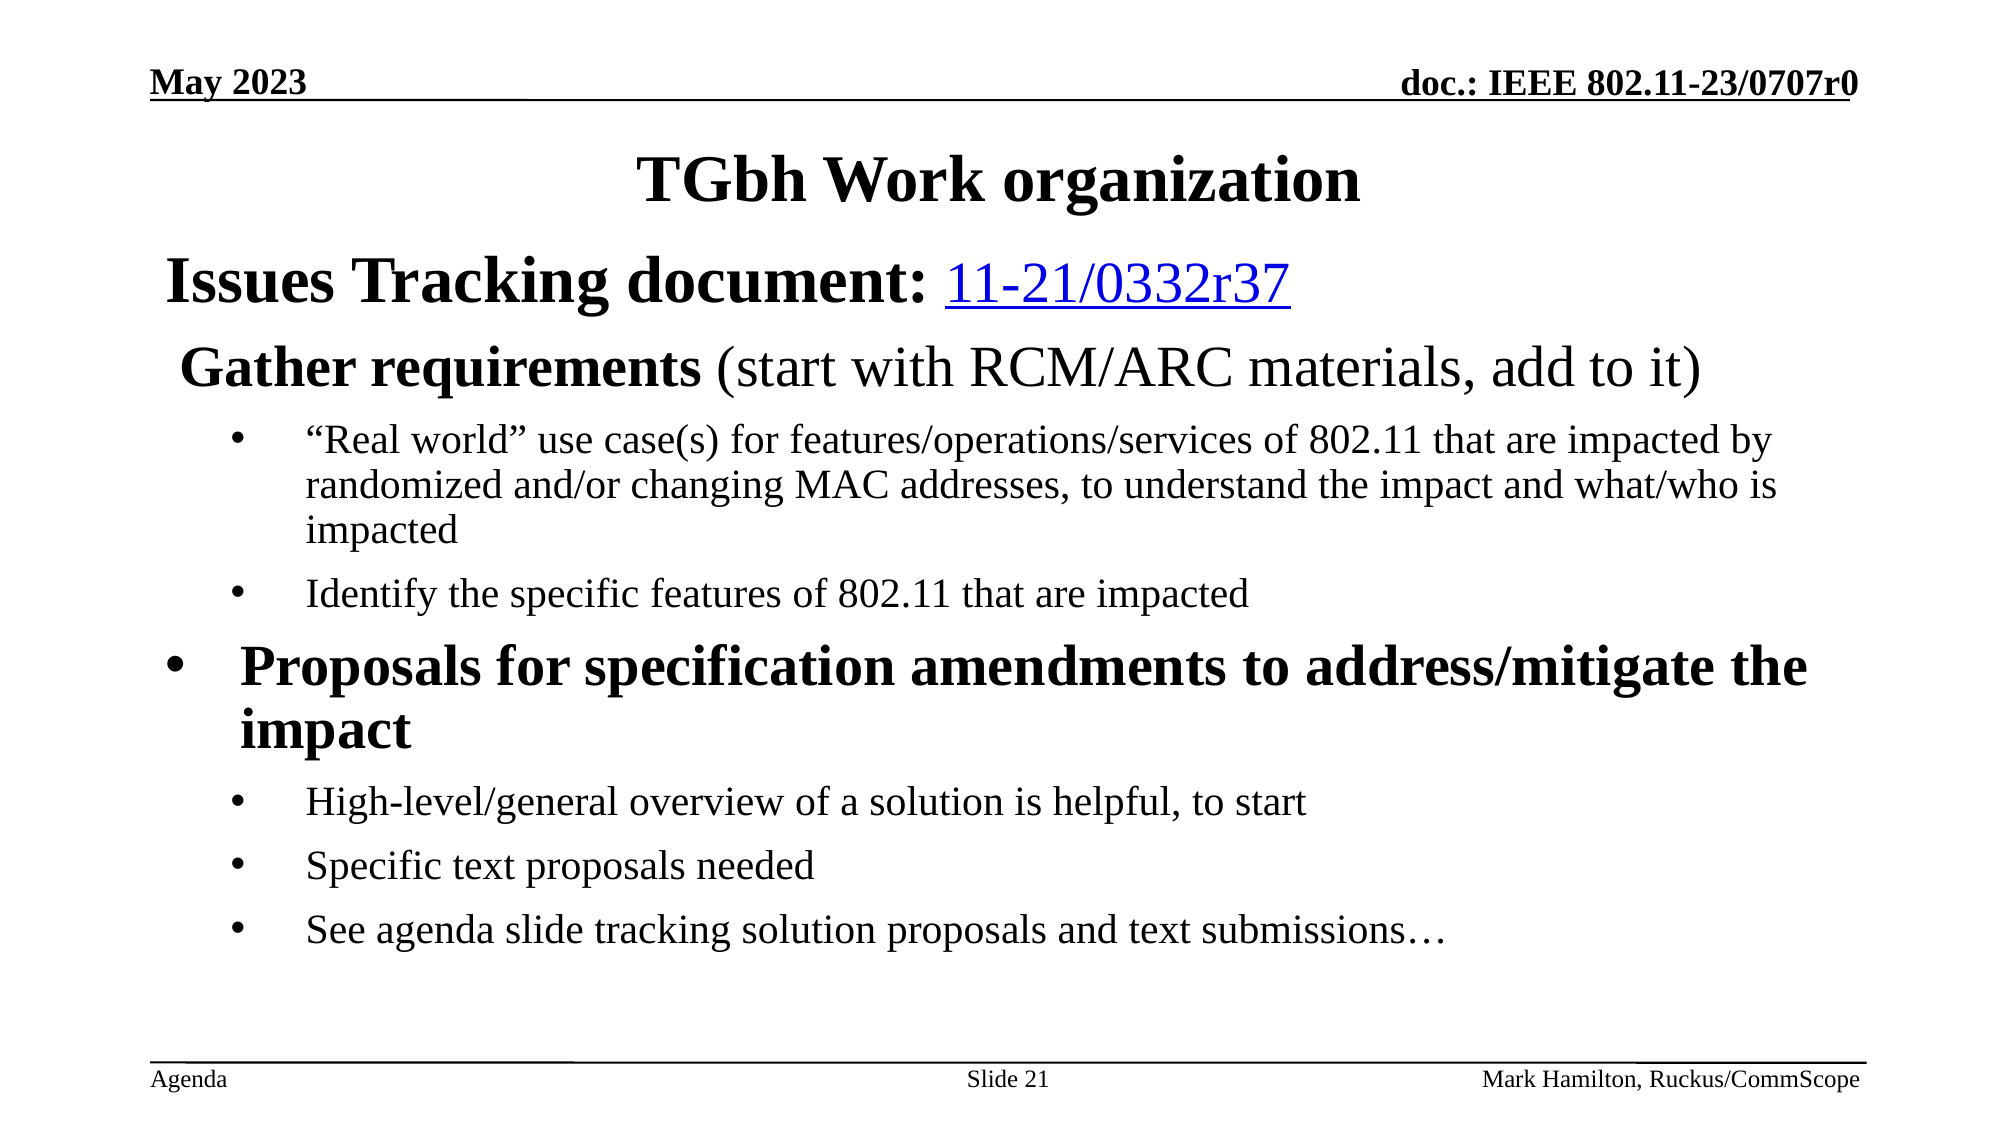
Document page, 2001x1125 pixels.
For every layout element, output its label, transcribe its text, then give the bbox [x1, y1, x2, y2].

list Issues Tracking document: 11-21/0332r37 Gather requirements (start with RCM/ARC materials, add to it) “Real world” use case(s) for features/operations/services of 802.11 that are impacted by randomized and/or changing MAC addresses, to understand the impact and what/who is impacted Identify the specific features of 802.11 that are impacted Proposals for specification amendments to address/mitigate the impact High-level/general overview of a solution is helpful, to start Specific text proposals needed See agenda slide tracking solution proposals and text submissions… [149, 237, 1850, 913]
title TGbh Work organization [149, 112, 1850, 237]
slide_number Slide 21 [950, 1061, 1067, 1123]
